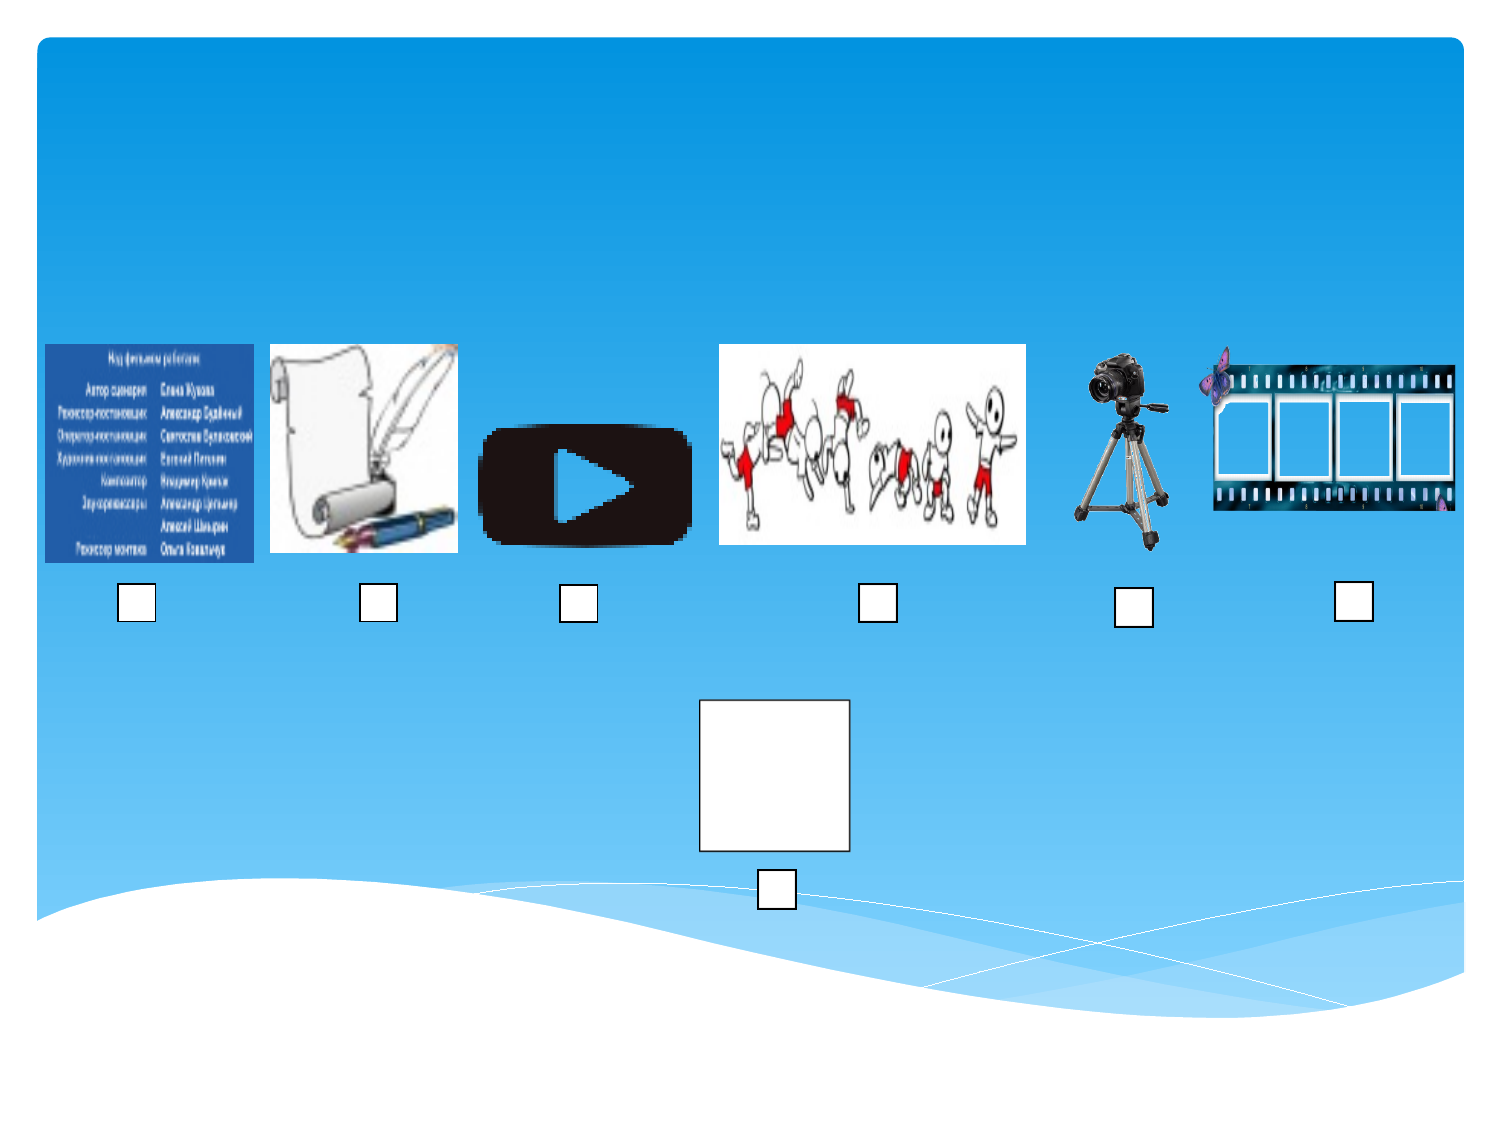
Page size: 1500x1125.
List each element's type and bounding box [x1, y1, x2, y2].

picture [1114, 586, 1155, 628]
text_box [560, 586, 598, 623]
picture [719, 344, 1470, 554]
text_box [359, 584, 398, 622]
text_box [117, 584, 156, 622]
picture [1333, 581, 1374, 623]
picture [756, 869, 797, 910]
picture [45, 344, 255, 563]
picture [270, 344, 459, 554]
picture [699, 698, 855, 854]
picture [858, 583, 898, 624]
picture [470, 393, 701, 577]
